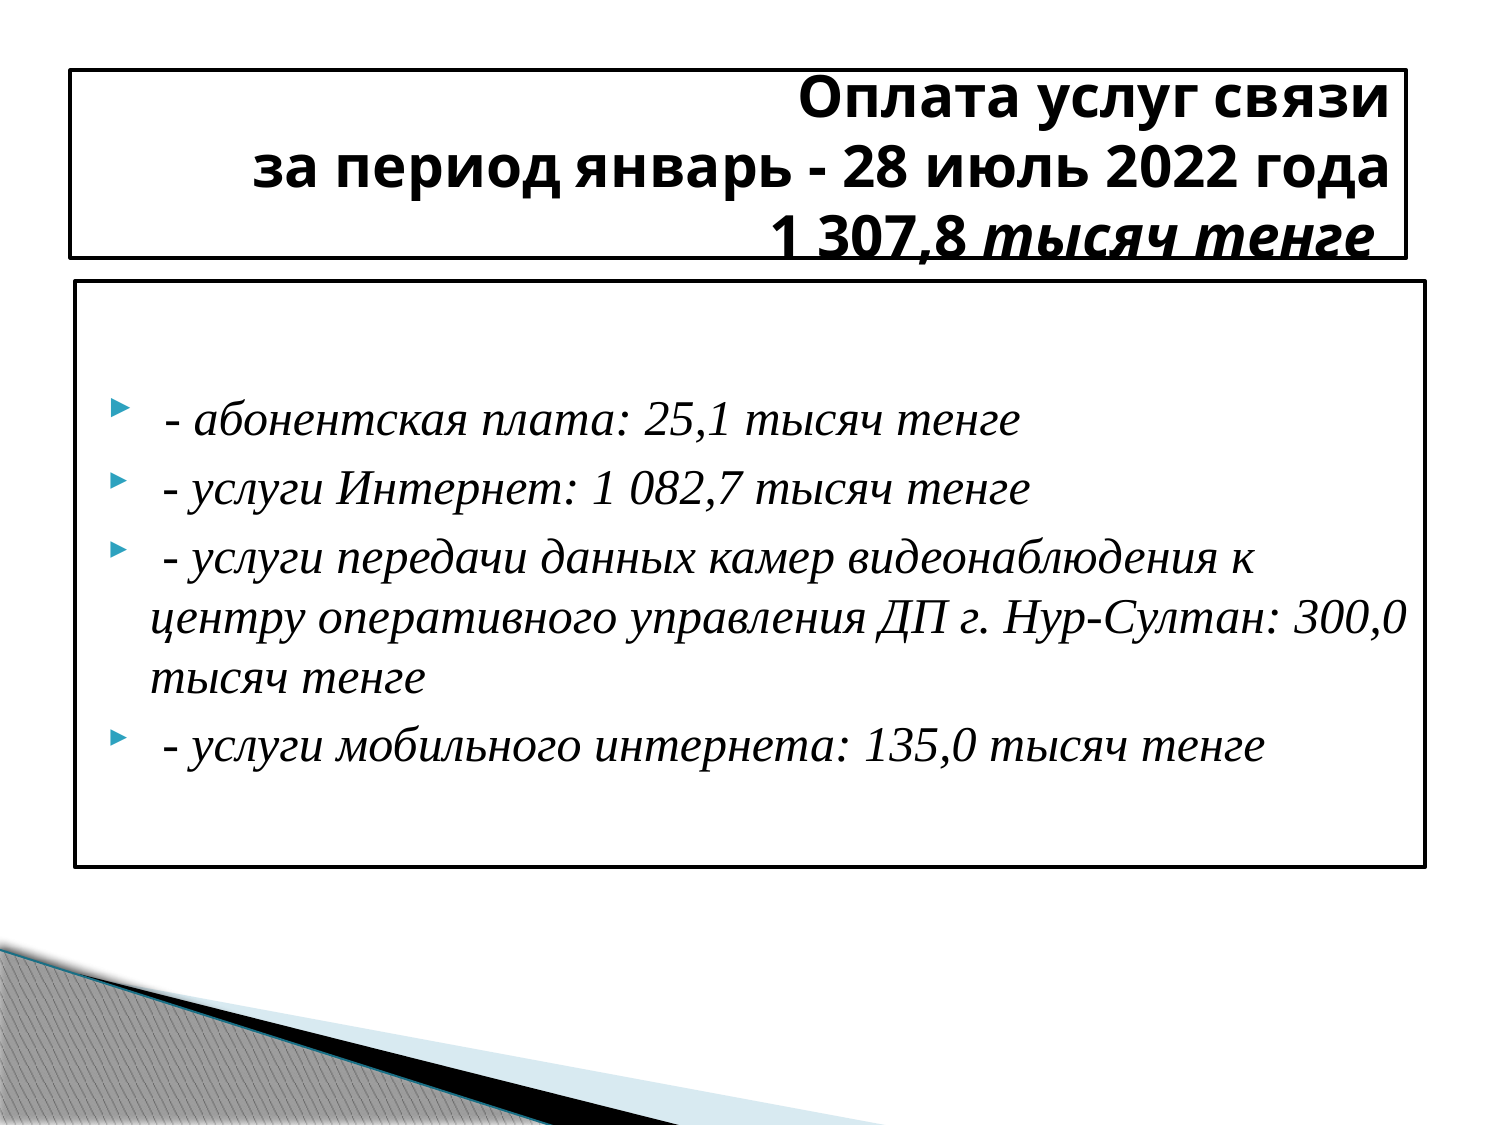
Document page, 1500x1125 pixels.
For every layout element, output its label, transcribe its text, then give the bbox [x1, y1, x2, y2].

list - абонентская плата: 25,1 тысяч тенге - услуги Интернет: 1 082,7 тысяч тенге - услуги передачи данных камер видеонаблюдения к центру оперативного управления ДП г. Нур-Султан: 300,0 тысяч тенге - услуги мобильного интернета: 135,0 тысяч тенге [73, 279, 1427, 869]
title Оплата услуг связи за период январь - 28 июль 2022 года 1 307,8 тысяч тенге [68, 68, 1408, 260]
